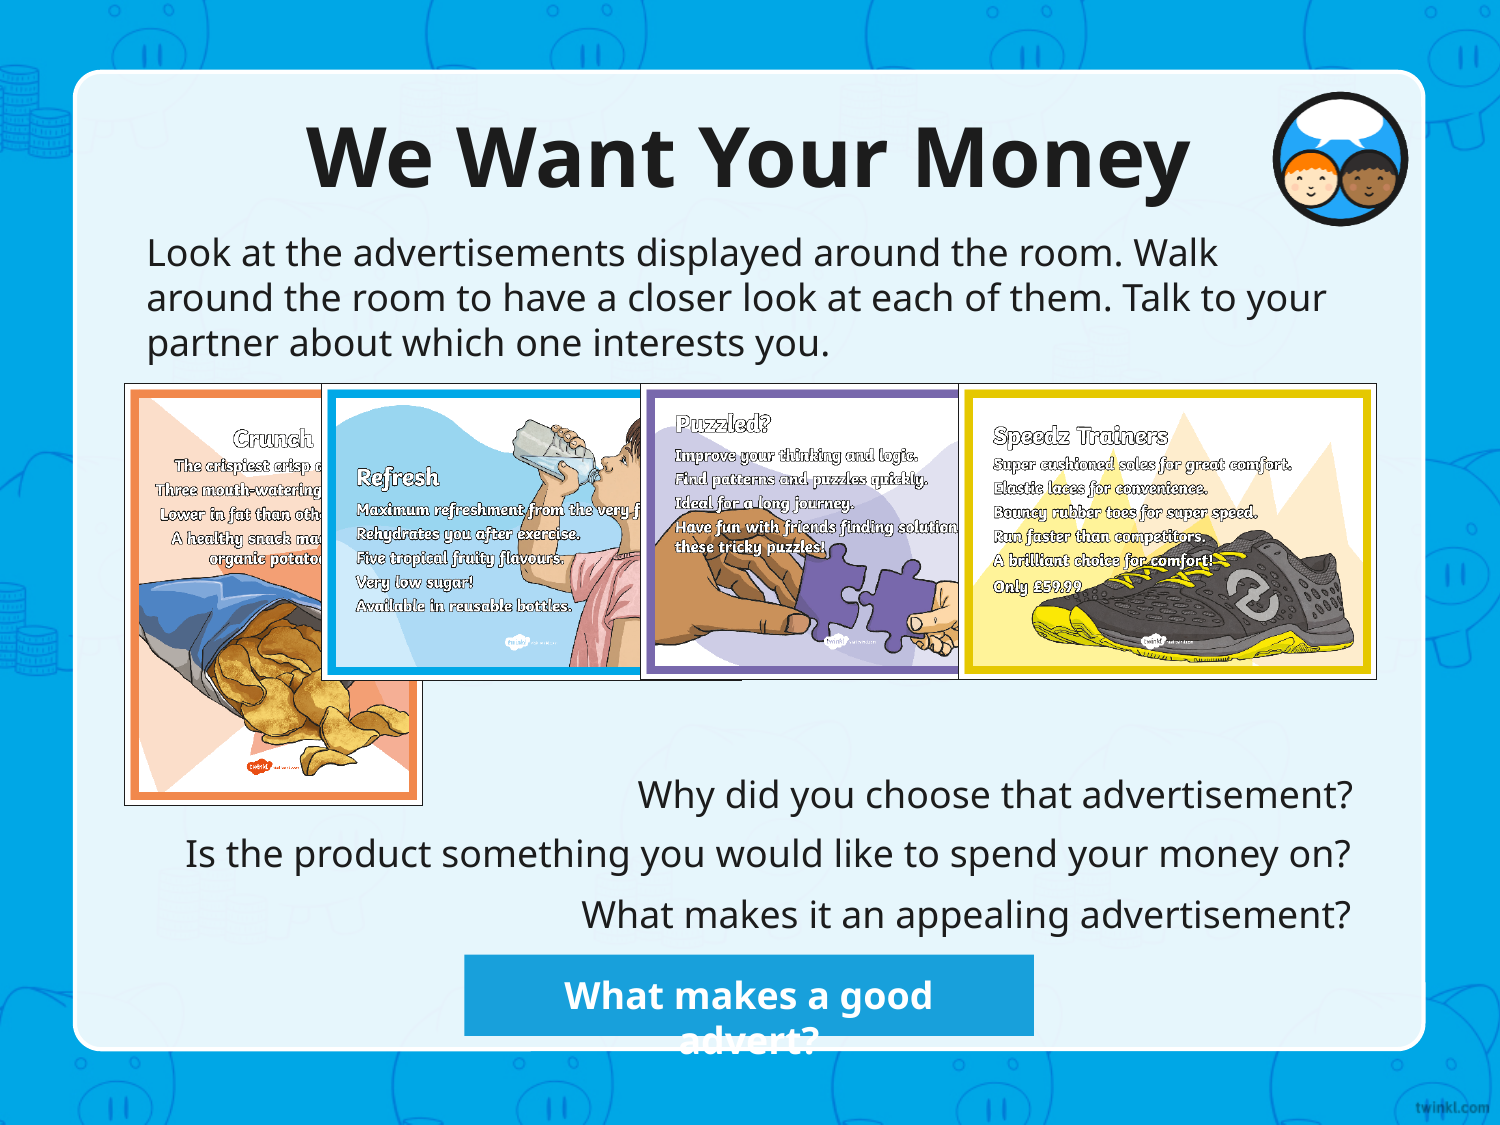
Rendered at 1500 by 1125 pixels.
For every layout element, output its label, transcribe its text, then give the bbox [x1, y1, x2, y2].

text_box Look at the advertisements displayed around the room. Walk around the room to have a closer look at each of them. Talk to your partner about which one interests you. [131, 221, 1367, 372]
title We Want Your Money [73, 76, 1426, 244]
text_box [463, 954, 1035, 1037]
text_box Is the product something you would like to spend your money on? [133, 822, 1367, 882]
picture [124, 383, 1377, 806]
text_box Why did you choose that advertisement? [131, 763, 1369, 823]
text_box What makes it an appealing advertisement? [133, 883, 1367, 944]
picture [1269, 88, 1412, 230]
text_box What makes a good advert? [490, 964, 1009, 1070]
